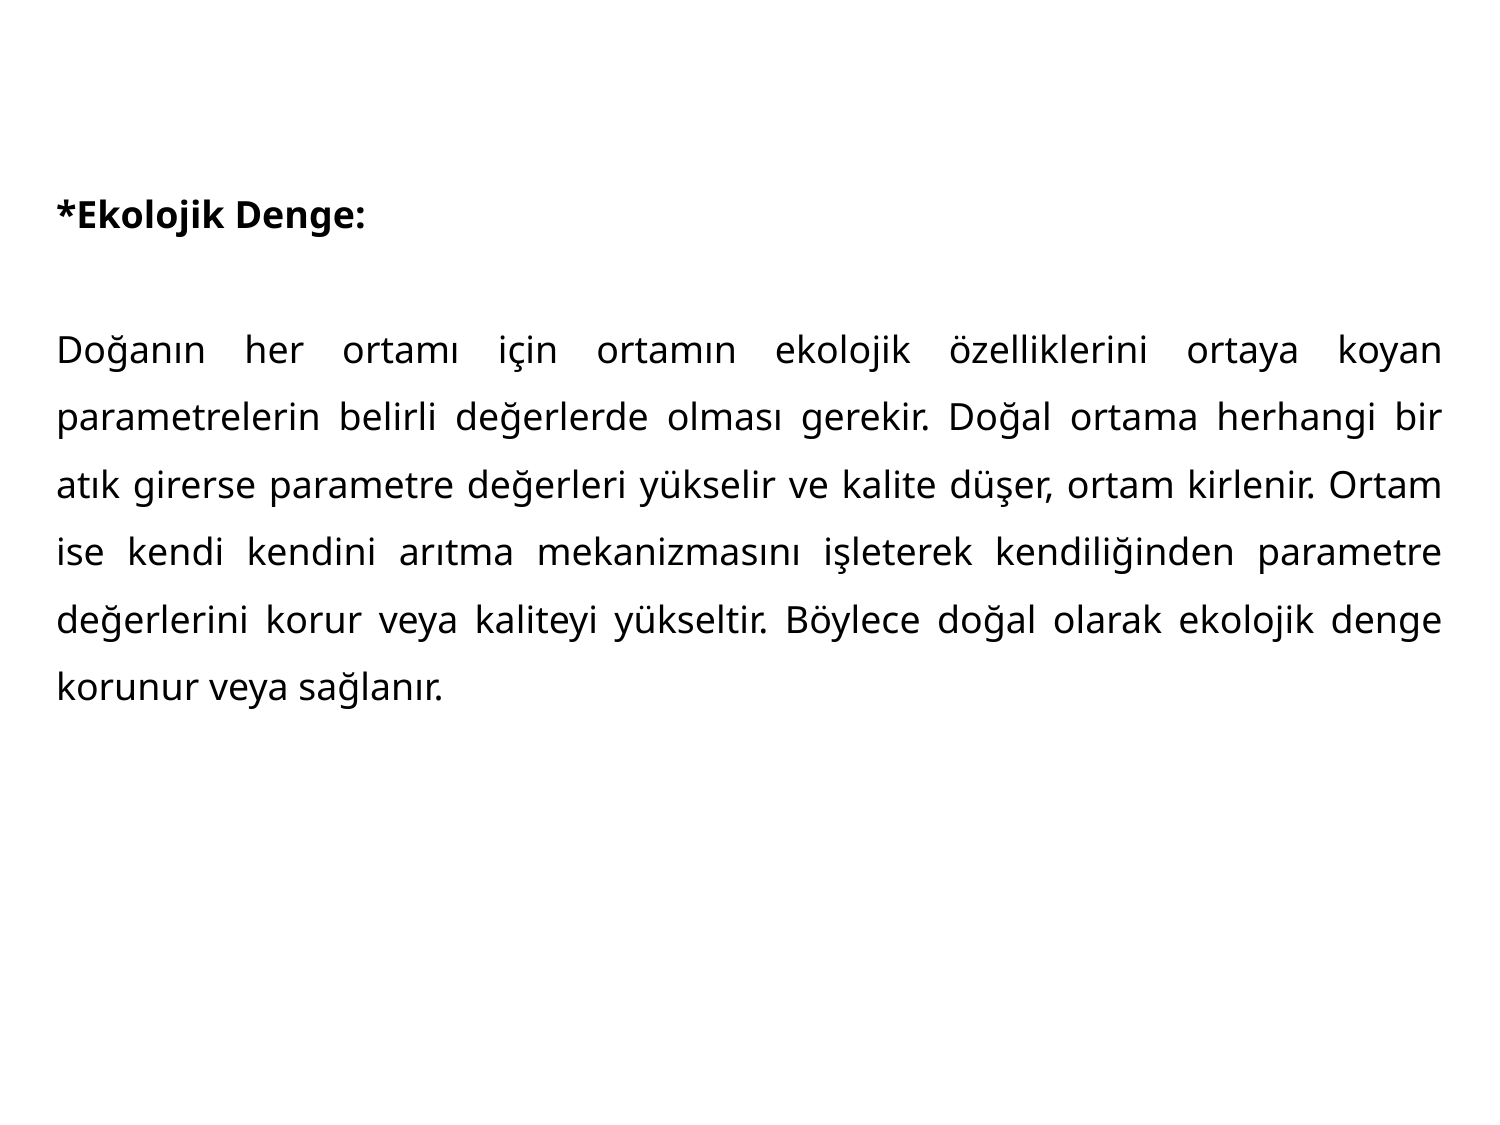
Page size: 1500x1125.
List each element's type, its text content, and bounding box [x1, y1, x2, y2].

text_box *Ekolojik Denge: Doğanın her ortamı için ortamın ekolojik özelliklerini ortaya koyan parametrelerin belirli değerlerde olması gerekir. Doğal ortama herhangi bir atık girerse parametre değerleri yükselir ve kalite düşer, ortam kirlenir. Ortam ise kendi kendini arıtma mekanizmasını işleterek kendiliğinden parametre değerlerini korur veya kaliteyi yükseltir. Böylece doğal olarak ekolojik denge korunur veya sağlanır. [41, 160, 1459, 784]
